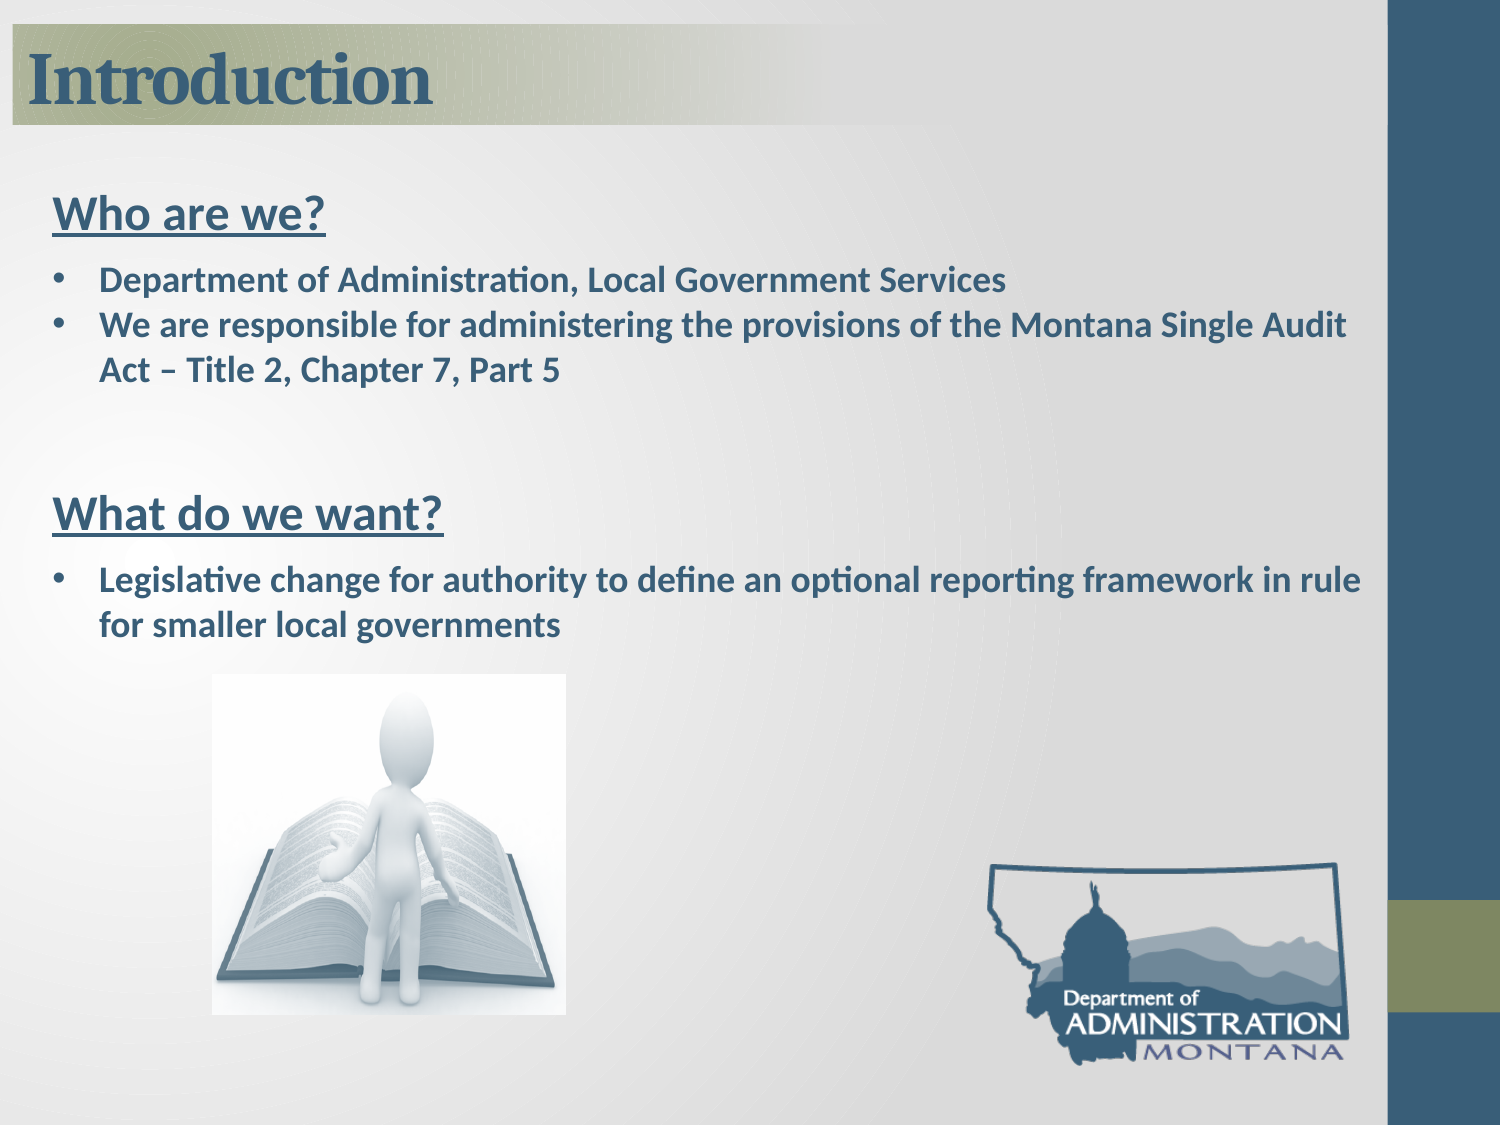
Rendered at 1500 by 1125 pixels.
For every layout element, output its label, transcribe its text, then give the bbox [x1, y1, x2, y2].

title Introduction [12, 24, 1388, 125]
picture [986, 861, 1351, 1066]
picture [211, 674, 567, 1015]
text_box Who are we? Department of Administration, Local Government Services We are responsible for administering the provisions of the Montana Single Audit Act – Title 2, Chapter 7, Part 5 What do we want? Legislative change for authority to define an optional reporting framework in rule for smaller local governments [37, 149, 1382, 743]
